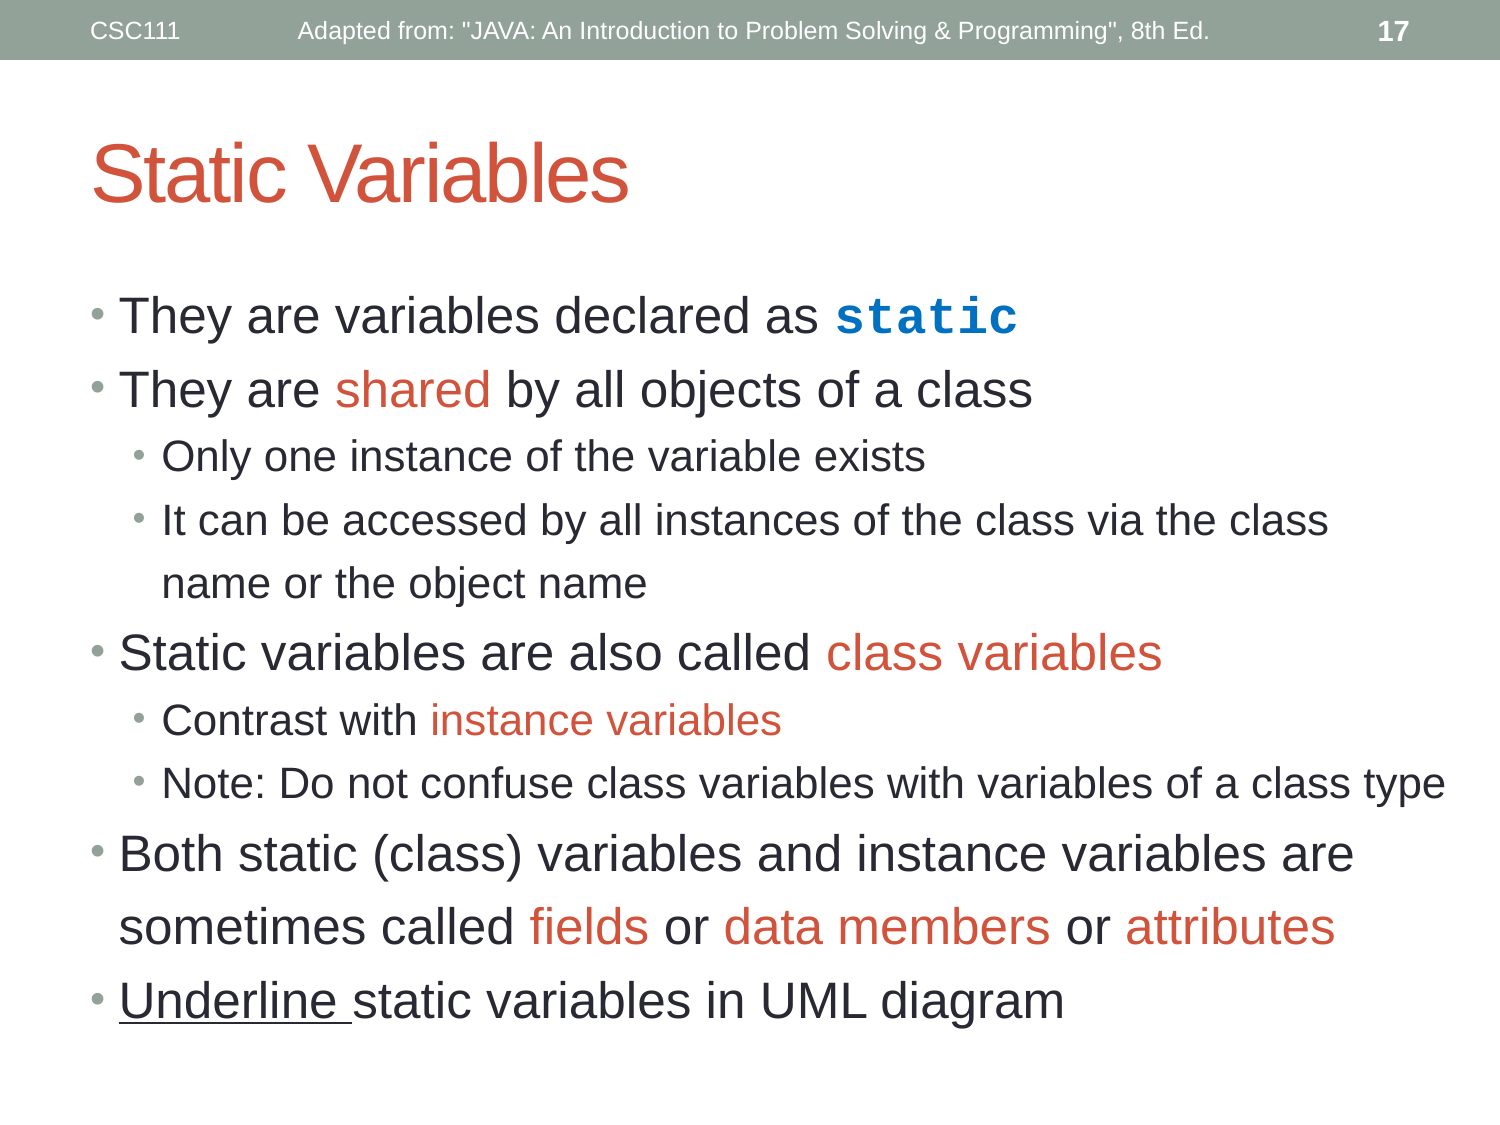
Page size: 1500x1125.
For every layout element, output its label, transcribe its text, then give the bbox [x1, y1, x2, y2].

slide_number CSC111 [75, 3, 272, 57]
slide_number 17 [1250, 3, 1425, 57]
title Static Variables [75, 87, 1425, 250]
list They are variables declared as static They are shared by all objects of a class Only one instance of the variable exists It can be accessed by all instances of the class via the class name or the object name Static variables are also called class variables Contrast with instance variables Note: Do not confuse class variables with variables of a class type Both static (class) variables and instance variables are sometimes called fields or data members or attributes Underline static variables in UML diagram [75, 262, 1465, 1063]
footer Adapted from: "JAVA: An Introduction to Problem Solving & Programming", 8th Ed. [272, 3, 1238, 57]
